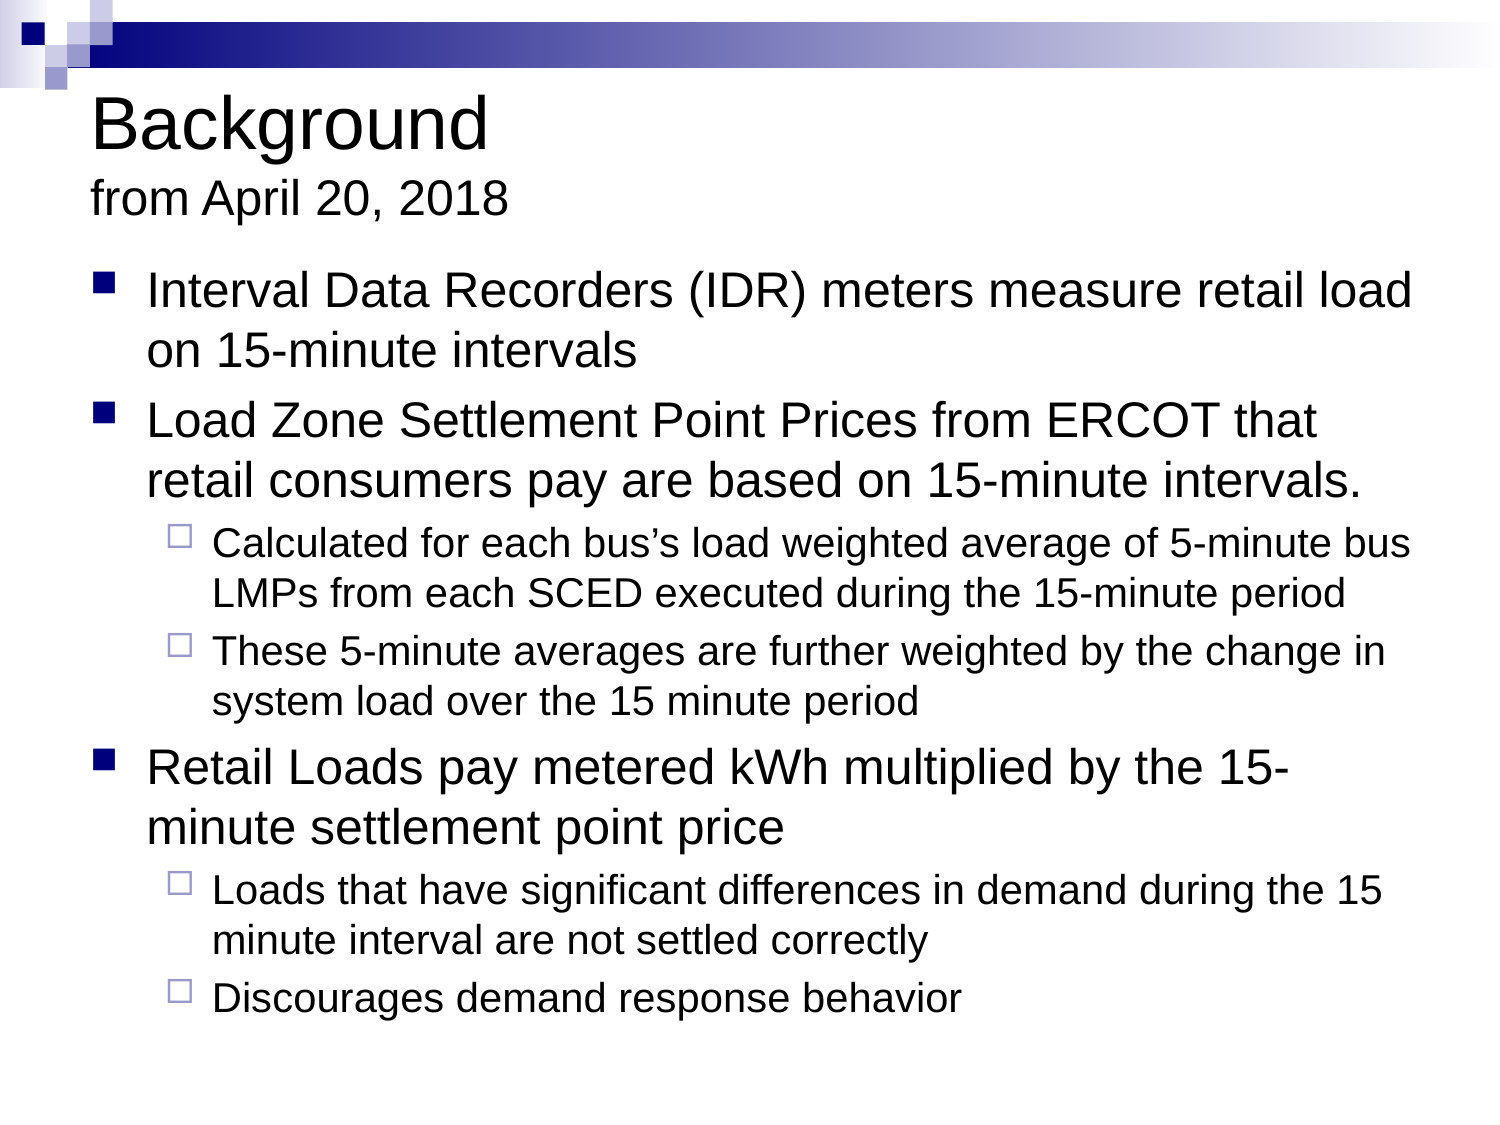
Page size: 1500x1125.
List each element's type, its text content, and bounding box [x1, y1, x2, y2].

title Background from April 20, 2018 [75, 75, 1213, 225]
list Interval Data Recorders (IDR) meters measure retail load on 15-minute intervals Load Zone Settlement Point Prices from ERCOT that retail consumers pay are based on 15-minute intervals. Calculated for each bus’s load weighted average of 5-minute bus LMPs from each SCED executed during the 15-minute period These 5-minute averages are further weighted by the change in system load over the 15 minute period Retail Loads pay metered kWh multiplied by the 15-minute settlement point price Loads that have significant differences in demand during the 15 minute interval are not settled correctly Discourages demand response behavior [75, 249, 1450, 1050]
